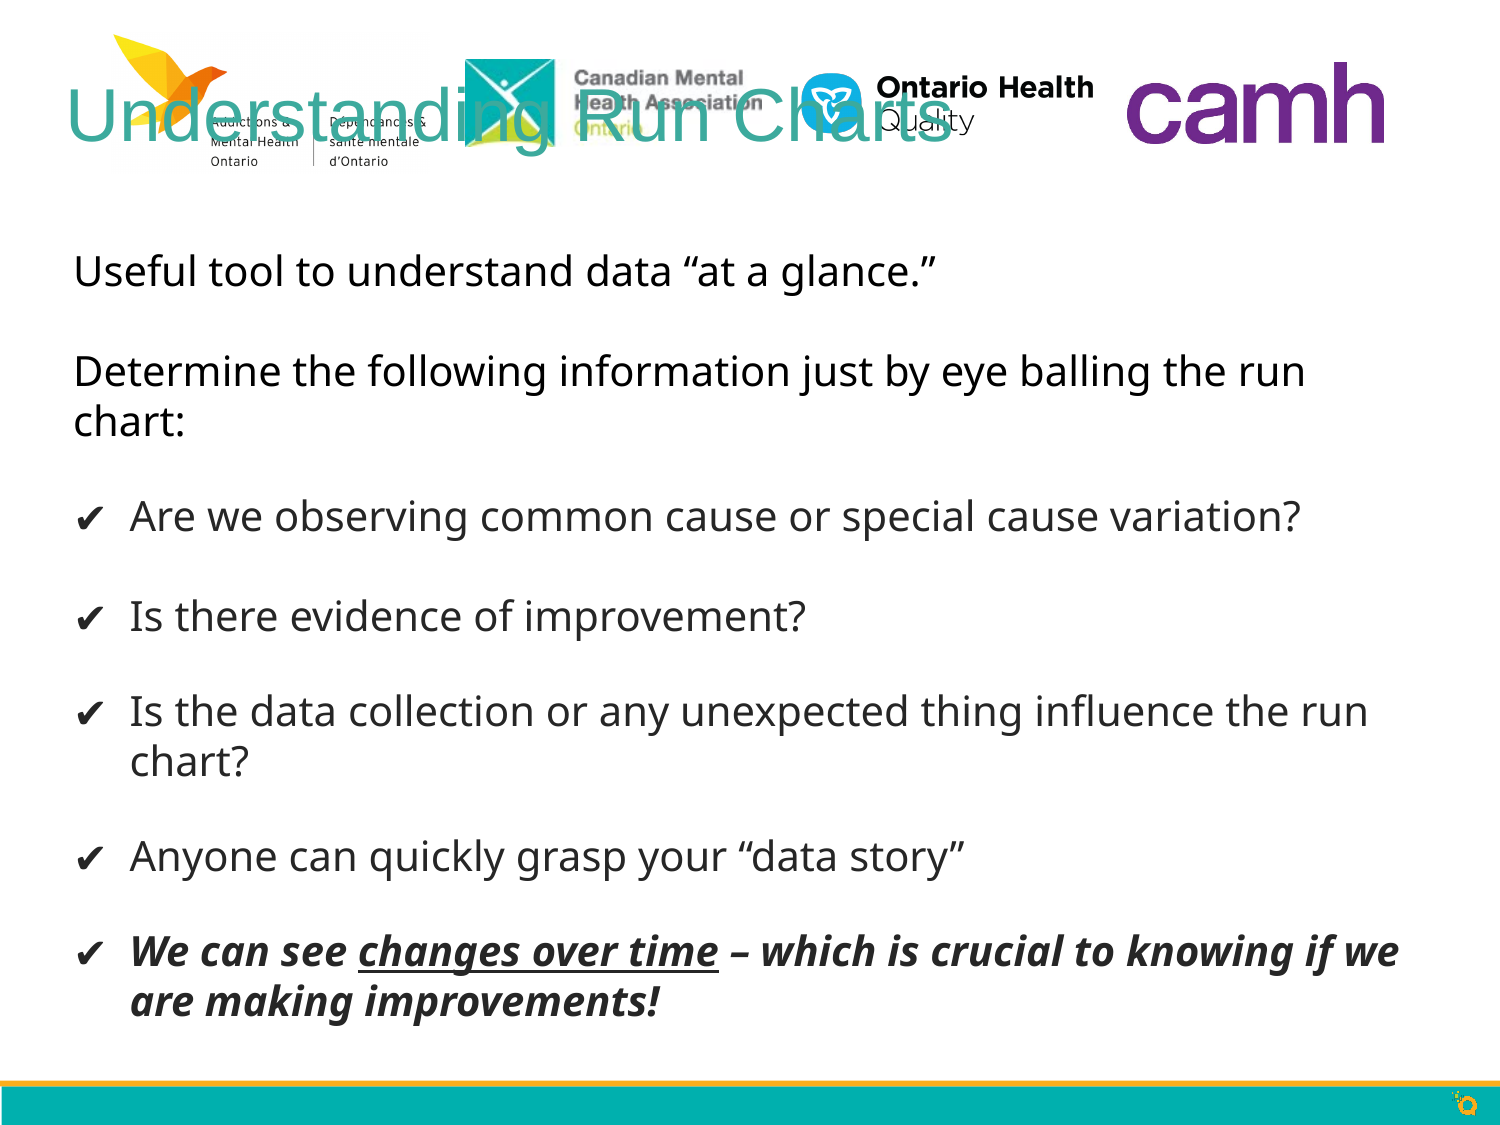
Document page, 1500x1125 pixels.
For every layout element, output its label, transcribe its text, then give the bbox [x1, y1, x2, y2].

text_box Useful tool to understand data “at a glance.” Determine the following information just by eye balling the run chart: Are we observing common cause or special cause variation? Is there evidence of improvement? Is the data collection or any unexpected thing influence the run chart? Anyone can quickly grasp your “data story” We can see changes over time – which is crucial to knowing if we are making improvements! [58, 237, 1442, 1080]
picture [111, 32, 430, 36]
picture [1450, 1089, 1478, 1117]
text_box [1, 1087, 1500, 1125]
text_box [0, 1080, 1500, 1087]
title Understanding Run Charts [50, 36, 1477, 197]
